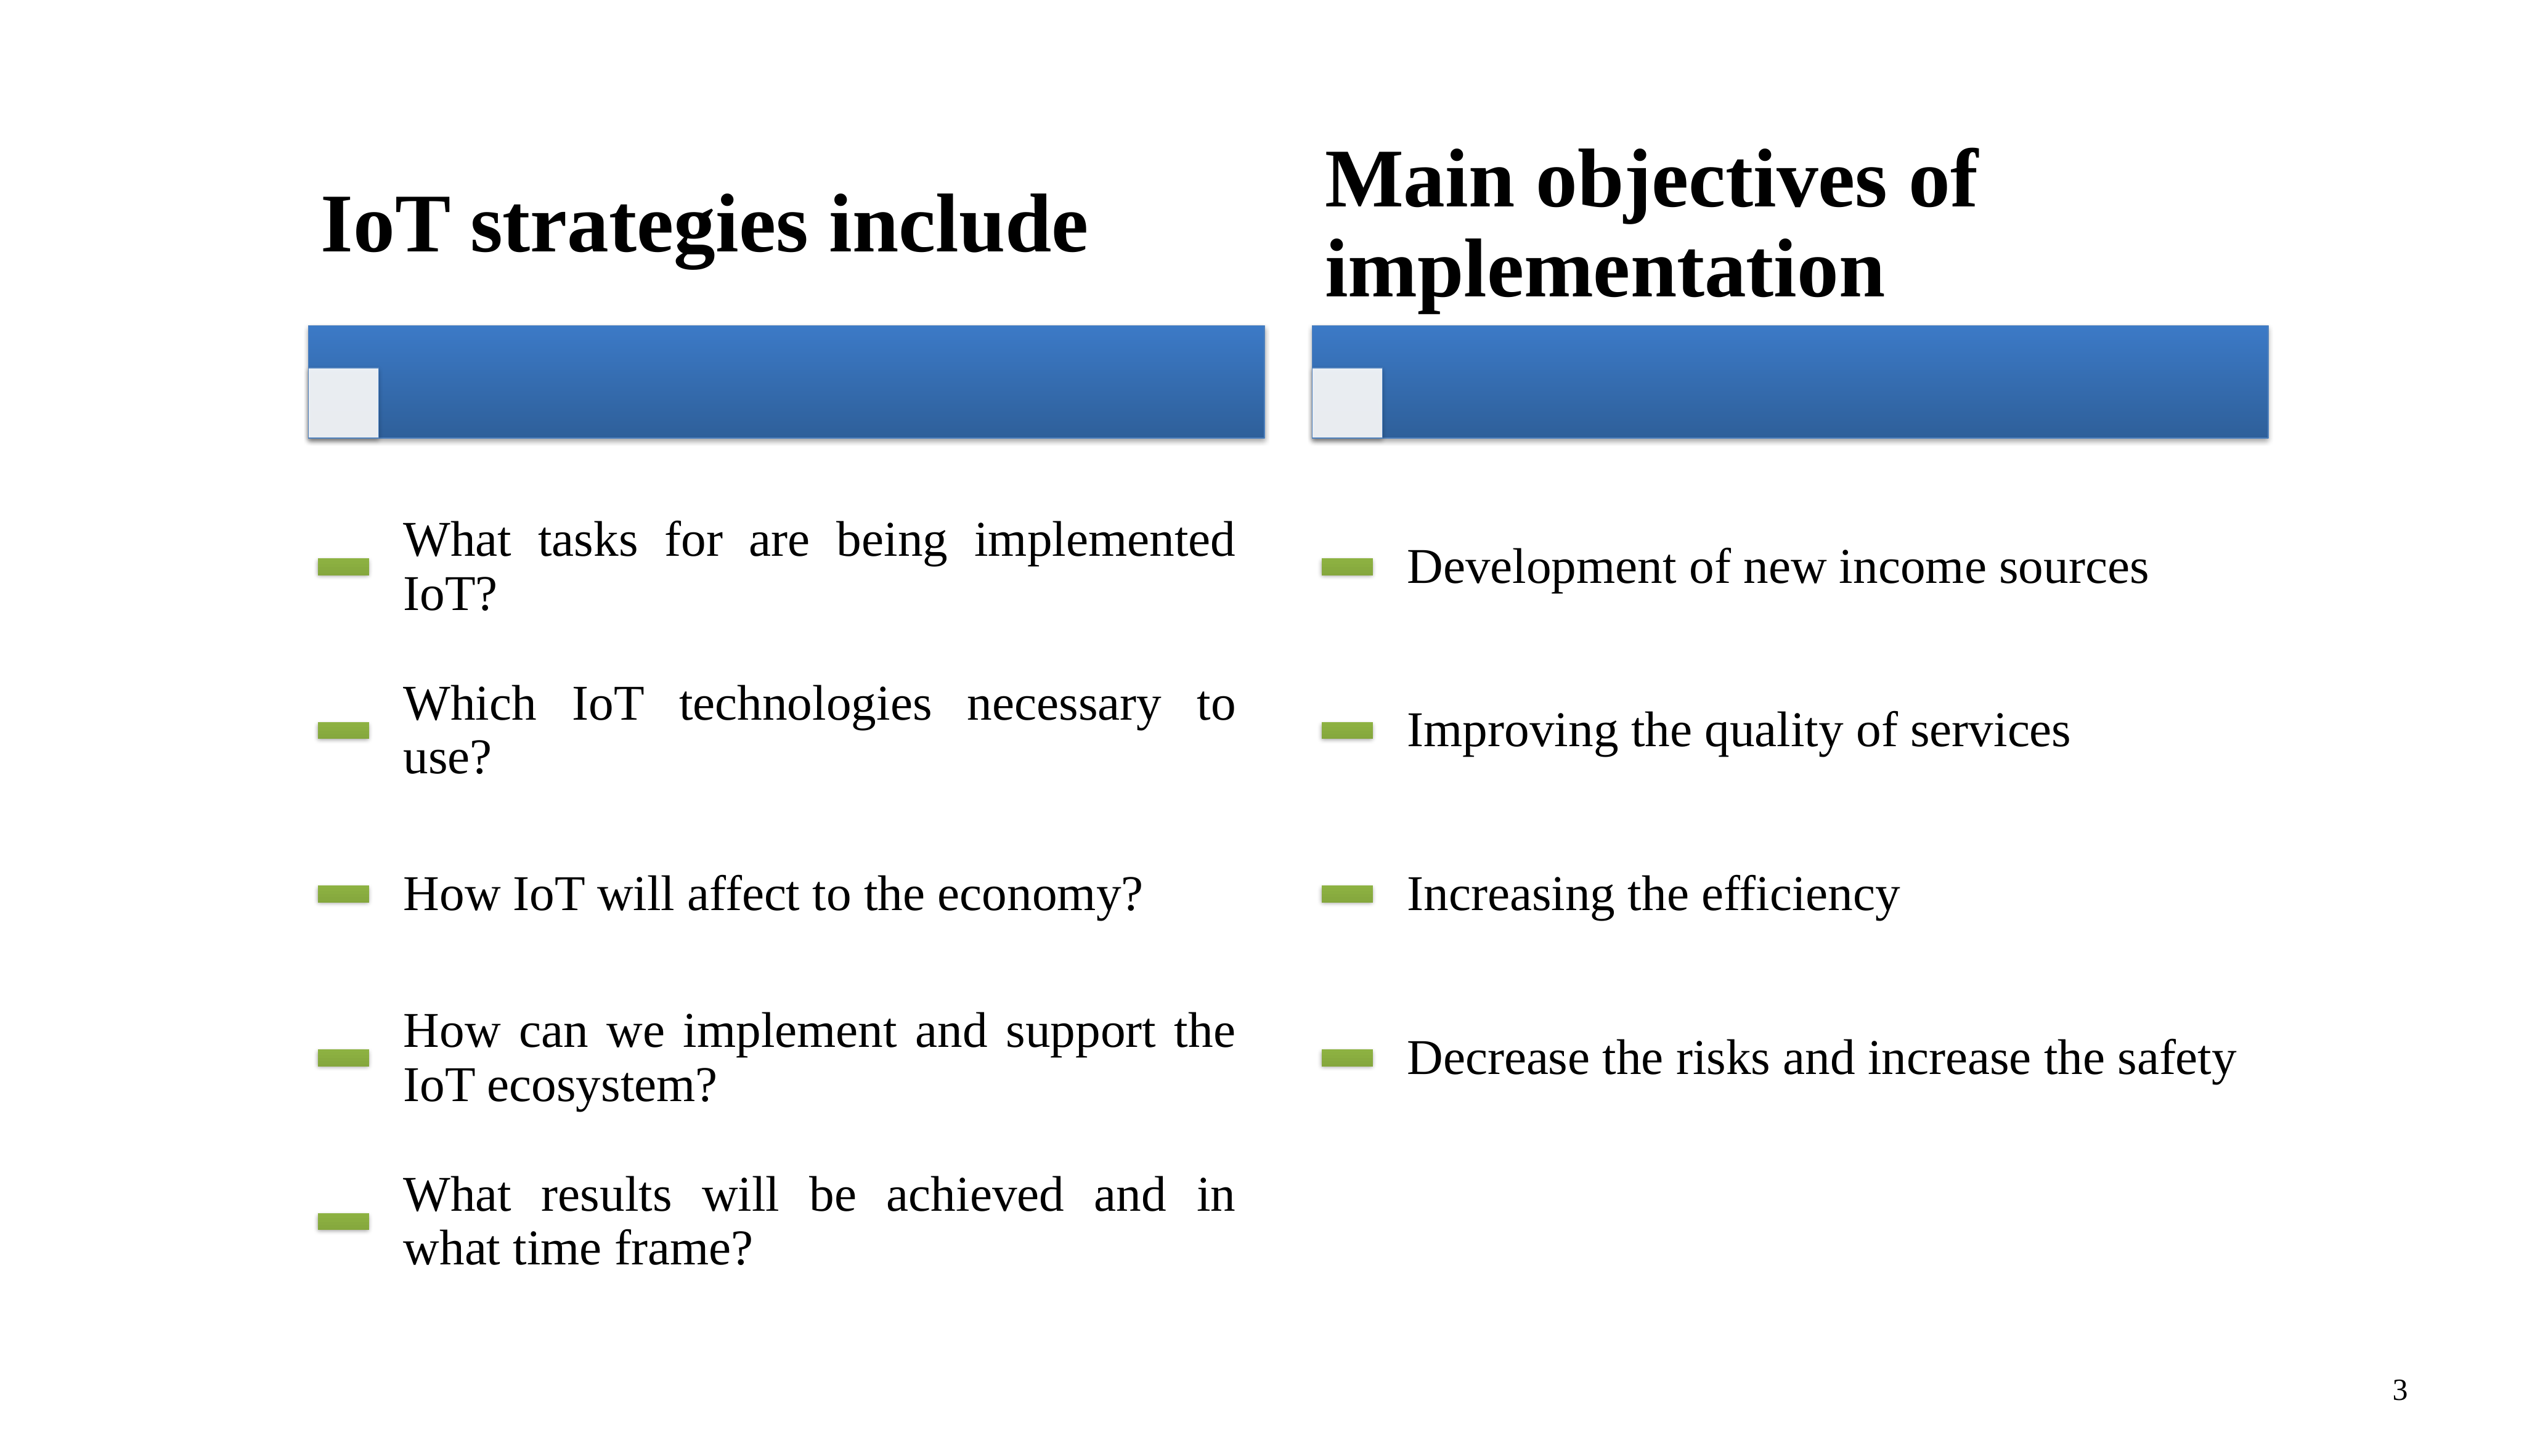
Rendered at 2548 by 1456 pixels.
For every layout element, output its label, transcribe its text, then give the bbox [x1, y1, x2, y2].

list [87, 123, 2490, 1306]
slide_number 3 [1825, 1349, 2420, 1427]
